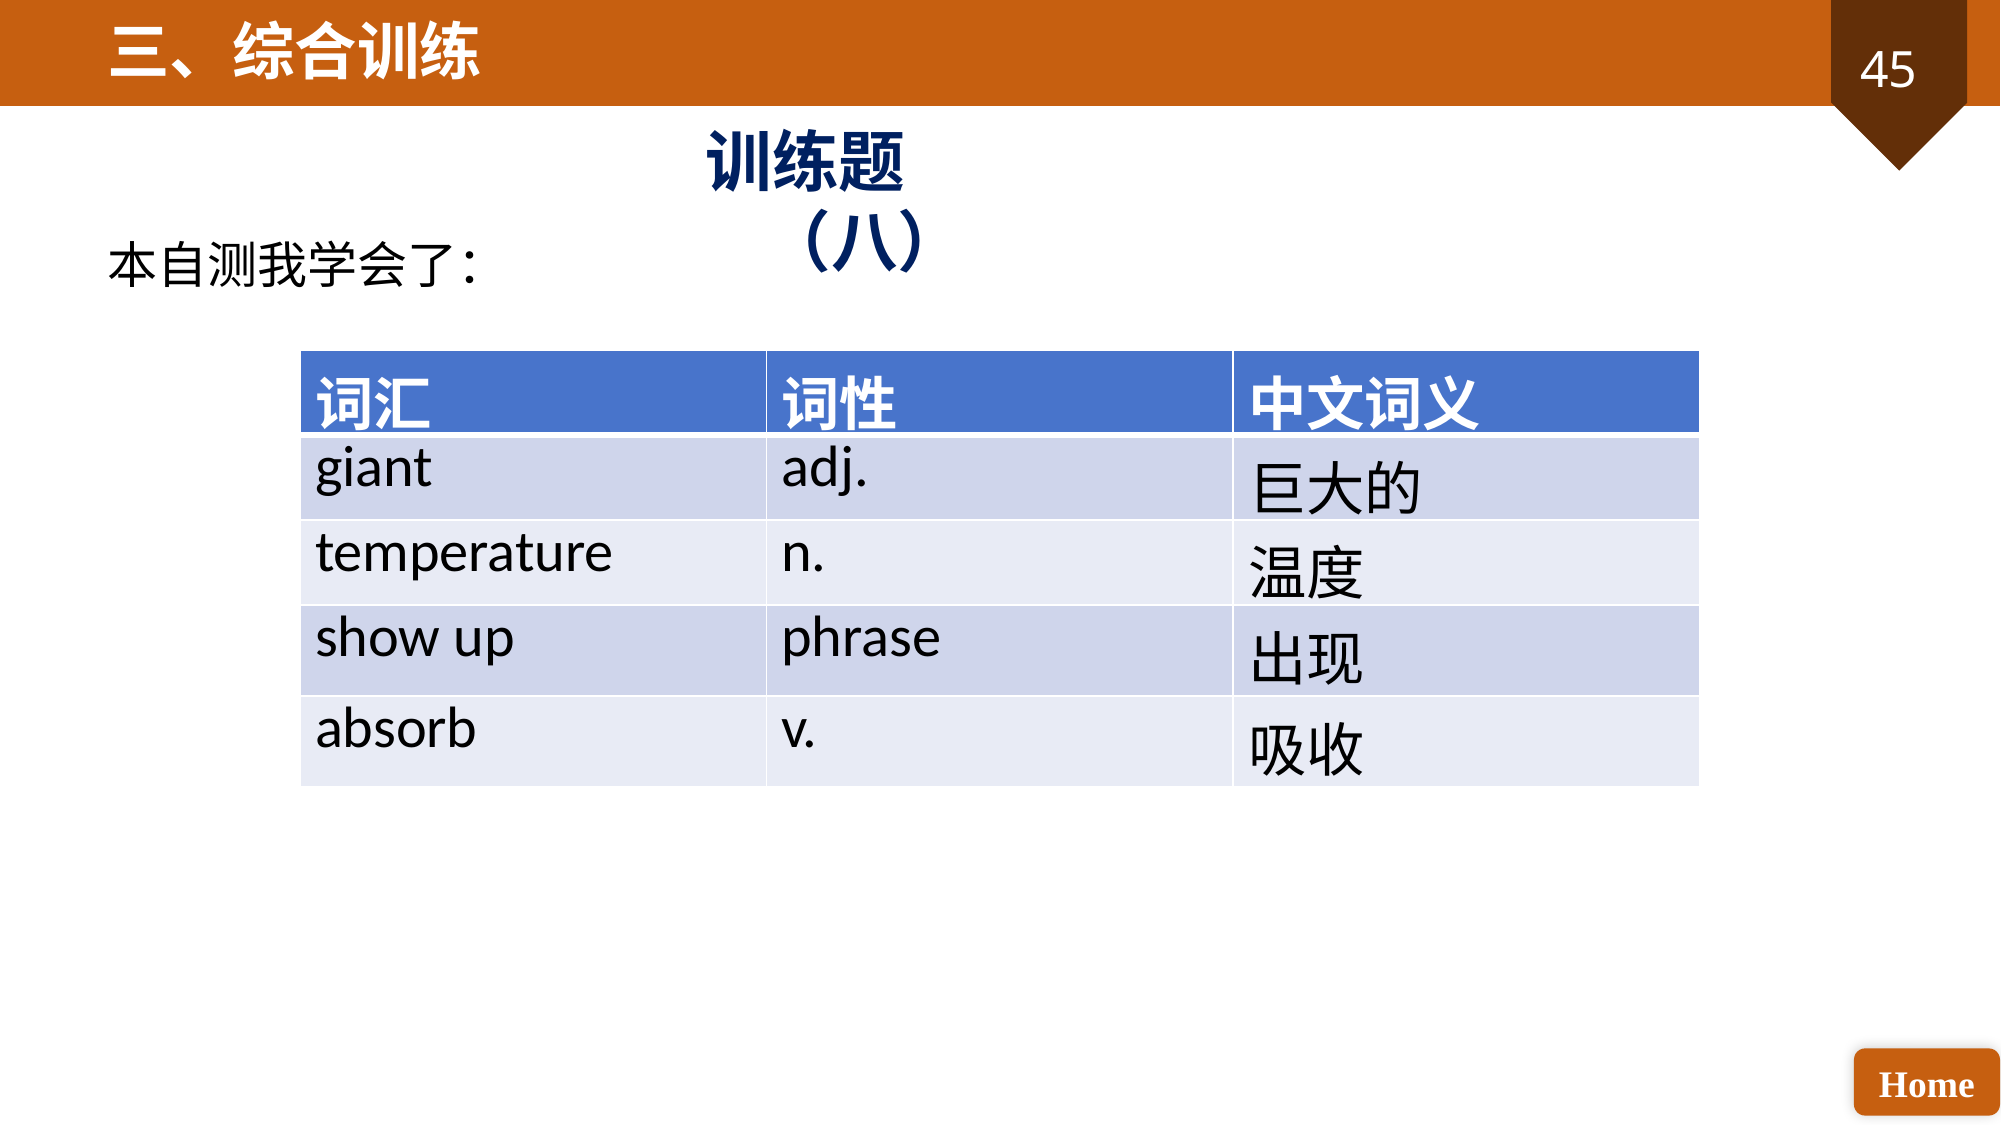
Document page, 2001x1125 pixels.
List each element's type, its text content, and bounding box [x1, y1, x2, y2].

text_box 三、综合训练 [92, 5, 564, 95]
table_header 中文词义 [1234, 351, 1699, 432]
table_cell 温度 [1234, 521, 1699, 604]
table_header 词汇 [301, 351, 766, 432]
table_header 词性 [767, 351, 1232, 432]
table_cell v. [767, 697, 1232, 786]
text_box 训练题（八） [690, 112, 1082, 207]
table_cell n. [767, 521, 1232, 604]
table_cell phrase [767, 606, 1232, 695]
text_box 本自测我学会了： [92, 207, 1725, 379]
table_cell temperature [301, 521, 766, 604]
table_cell 巨大的 [1234, 438, 1699, 519]
table_cell show up [301, 606, 766, 695]
table_cell adj. [767, 438, 1232, 519]
table_cell 吸收 [1234, 697, 1699, 786]
table_cell 出现 [1234, 606, 1699, 695]
table_cell giant [301, 438, 766, 519]
table_cell absorb [301, 697, 766, 786]
